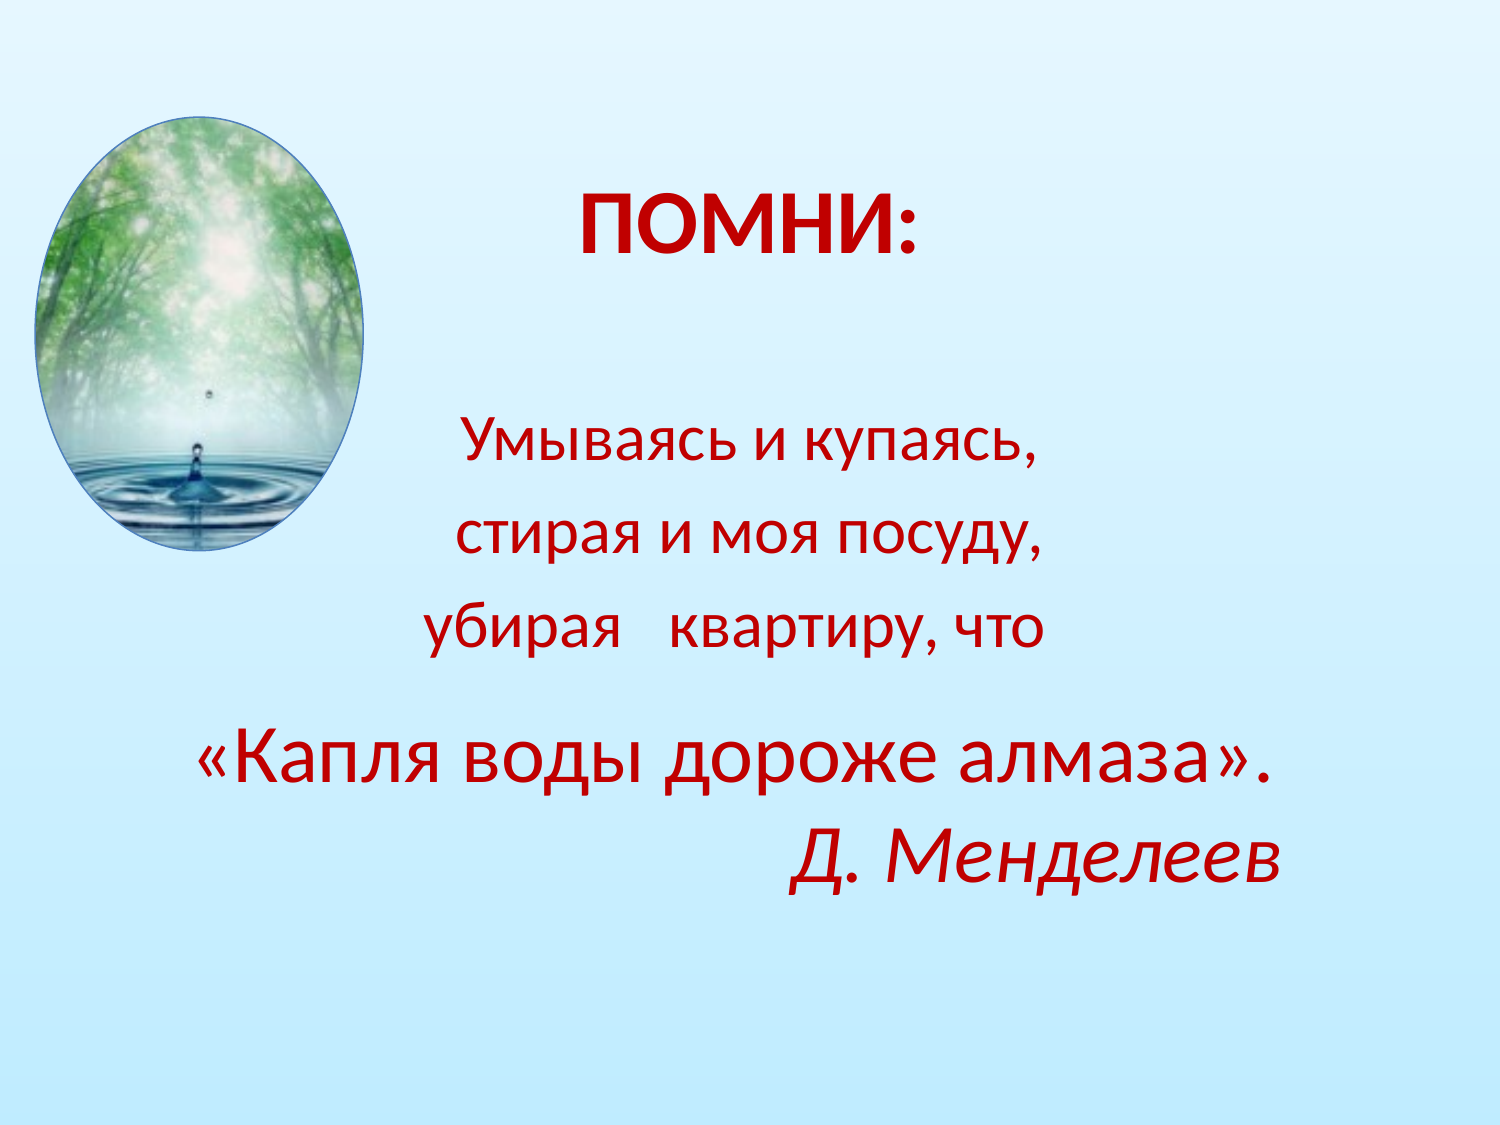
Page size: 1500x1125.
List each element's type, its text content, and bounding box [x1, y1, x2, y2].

text_box «Капля воды дороже алмаза». Д. Менделеев [175, 691, 1360, 907]
picture [34, 116, 364, 551]
subtitle Умываясь и купаясь, стирая и моя посуду, убирая квартиру, что [35, 292, 1465, 1102]
title ПОМНИ: [369, 140, 1388, 293]
